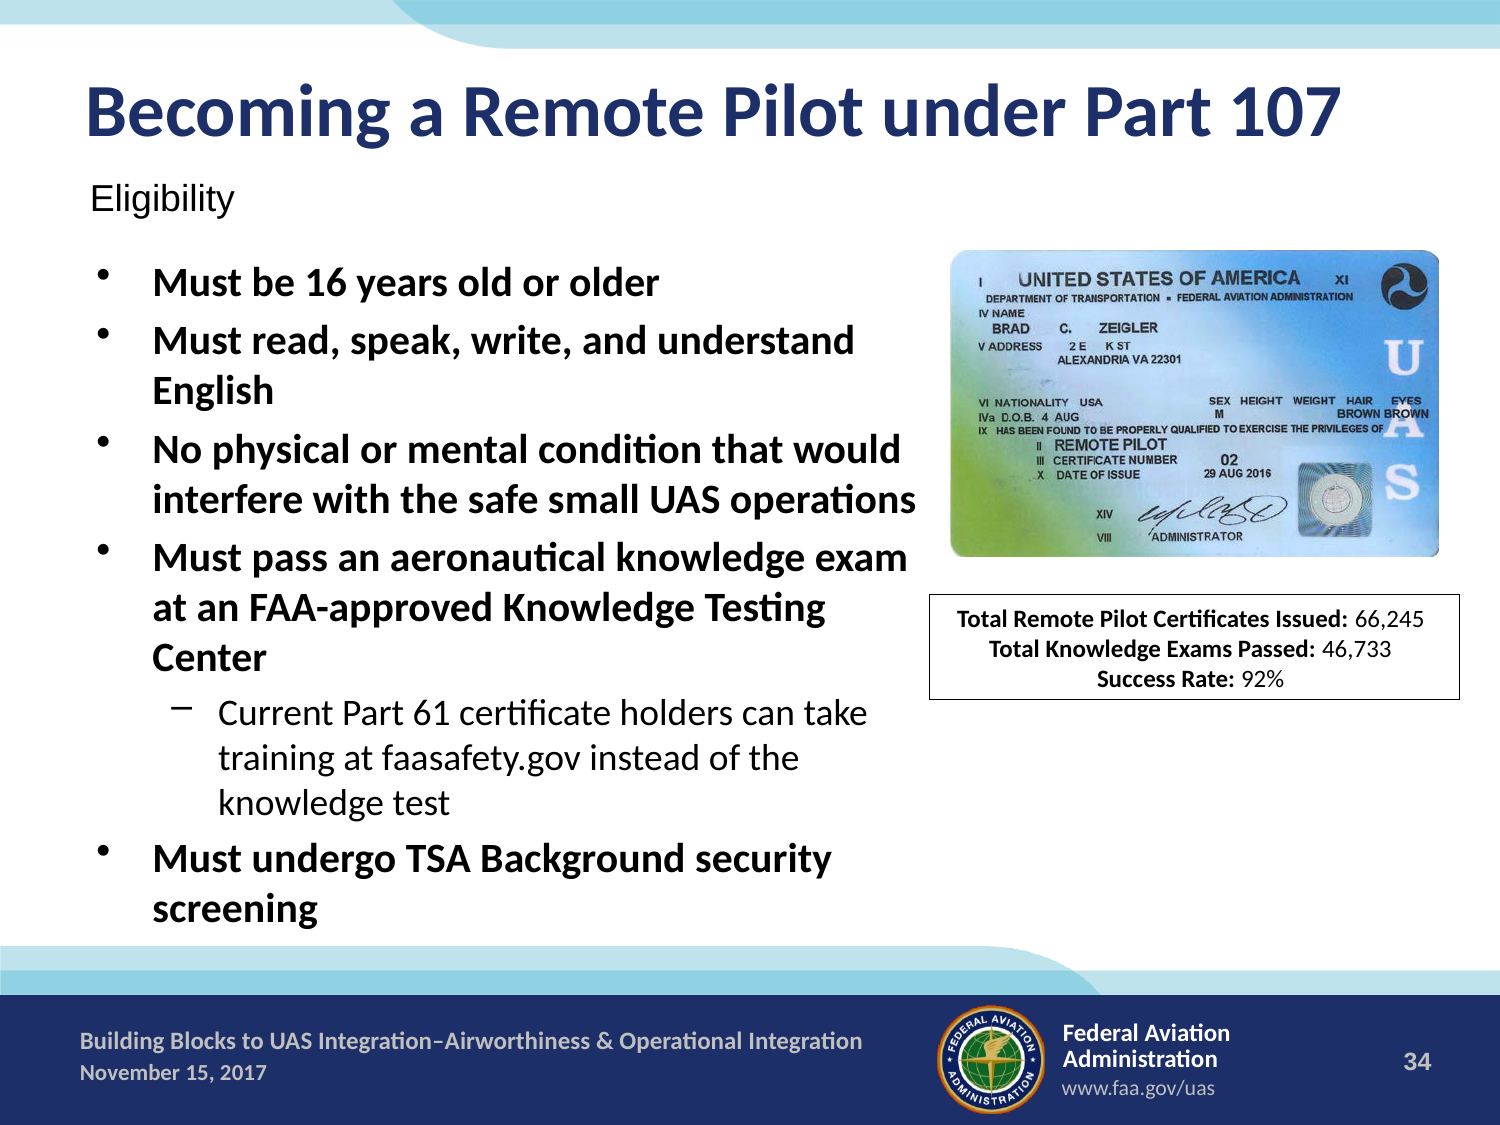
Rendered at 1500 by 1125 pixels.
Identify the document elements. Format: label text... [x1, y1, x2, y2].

title Becoming a Remote Pilot under Part 107 [70, 56, 1461, 157]
text_box Eligibility [75, 166, 513, 227]
text_box Total Remote Pilot Certificates Issued: 66,245 Total Knowledge Exams Passed: 46,733 Success Rate: 92% [929, 594, 1460, 700]
picture [0, 945, 1500, 995]
picture [0, 0, 1500, 50]
picture [949, 250, 1440, 558]
picture [936, 1004, 1045, 1114]
list Must be 16 years old or older Must read, speak, write, and understand English No physical or mental condition that would interfere with the safe small UAS operations Must pass an aeronautical knowledge exam at an FAA-approved Knowledge Testing Center Current Part 61 certificate holders can take training at faasafety.gov instead of the knowledge test Must undergo TSA Background security screening [81, 247, 950, 968]
